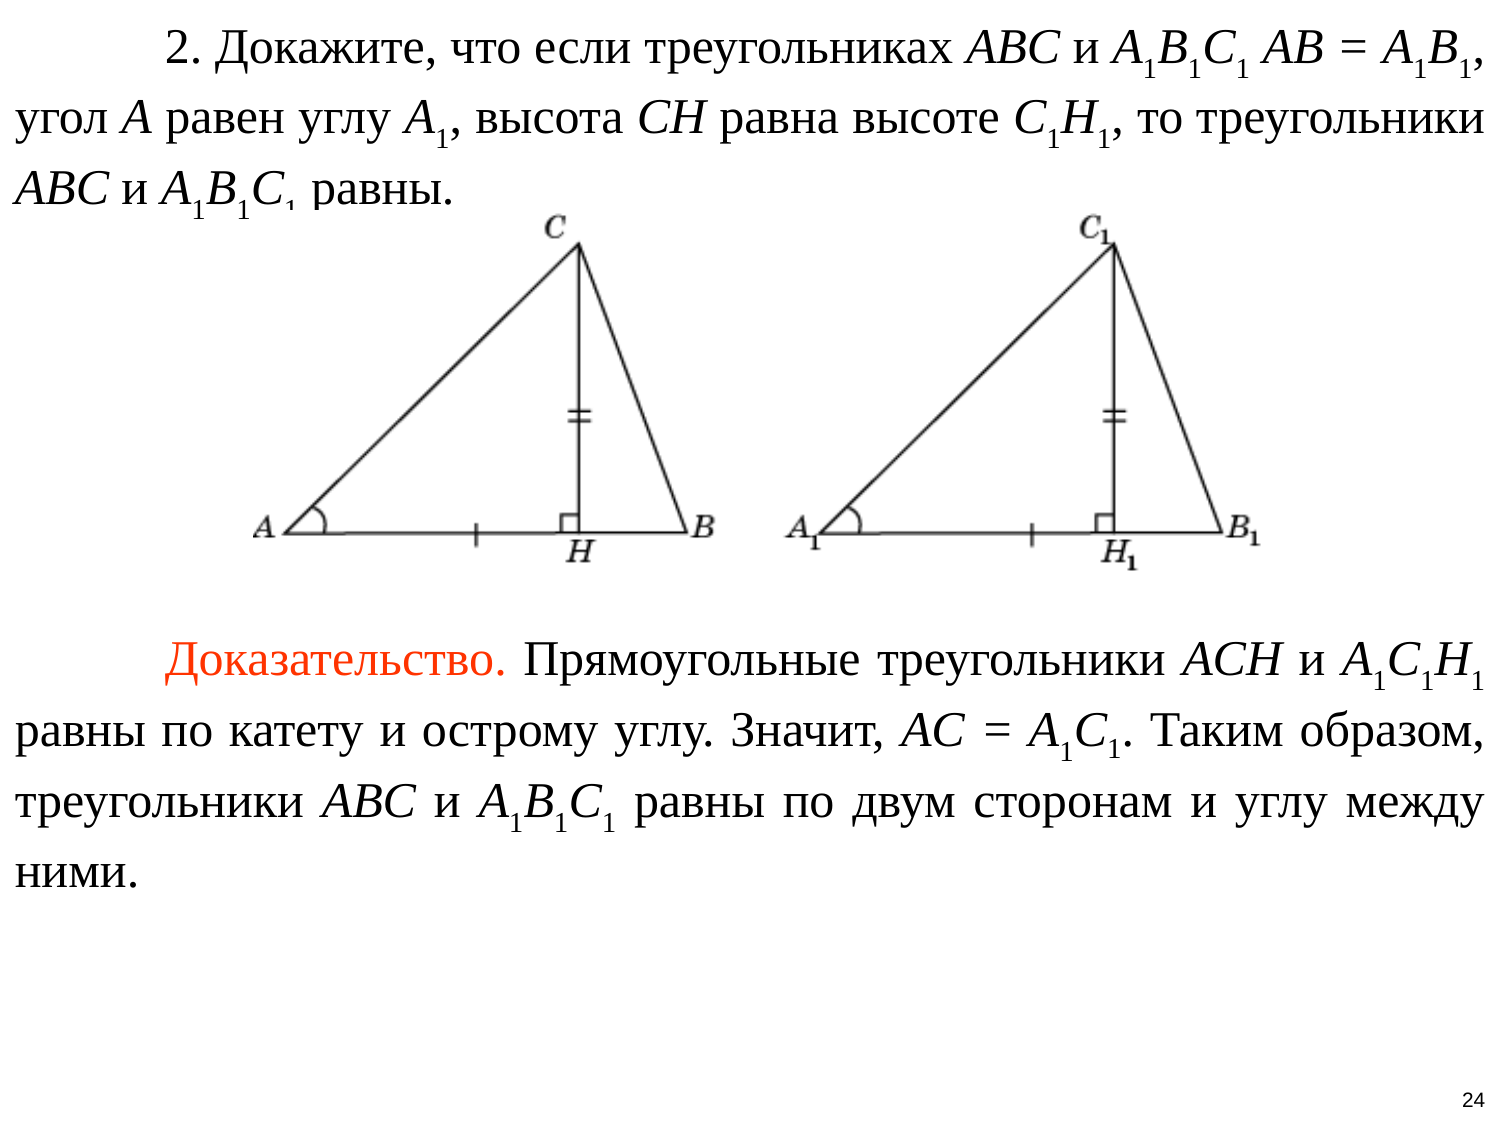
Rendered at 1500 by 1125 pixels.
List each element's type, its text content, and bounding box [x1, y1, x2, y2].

slide_number 24 [1417, 1079, 1500, 1125]
text_box 2. Докажите, что если треугольниках ABC и A1B1C1 AB = A1B1, угол A равен углу A1, высота CH равна высоте C1H1, то треугольники ABC и A1B1C1 равны. [0, 0, 1500, 233]
text_box Доказательство. Прямоугольные треугольники ACH и A1C1H1 равны по катету и острому углу. Значит, AC = A1C1. Таким образом, треугольники ABC и A1B1C1 равны по двум сторонам и углу между ними. [0, 609, 1500, 906]
picture [253, 209, 1263, 577]
